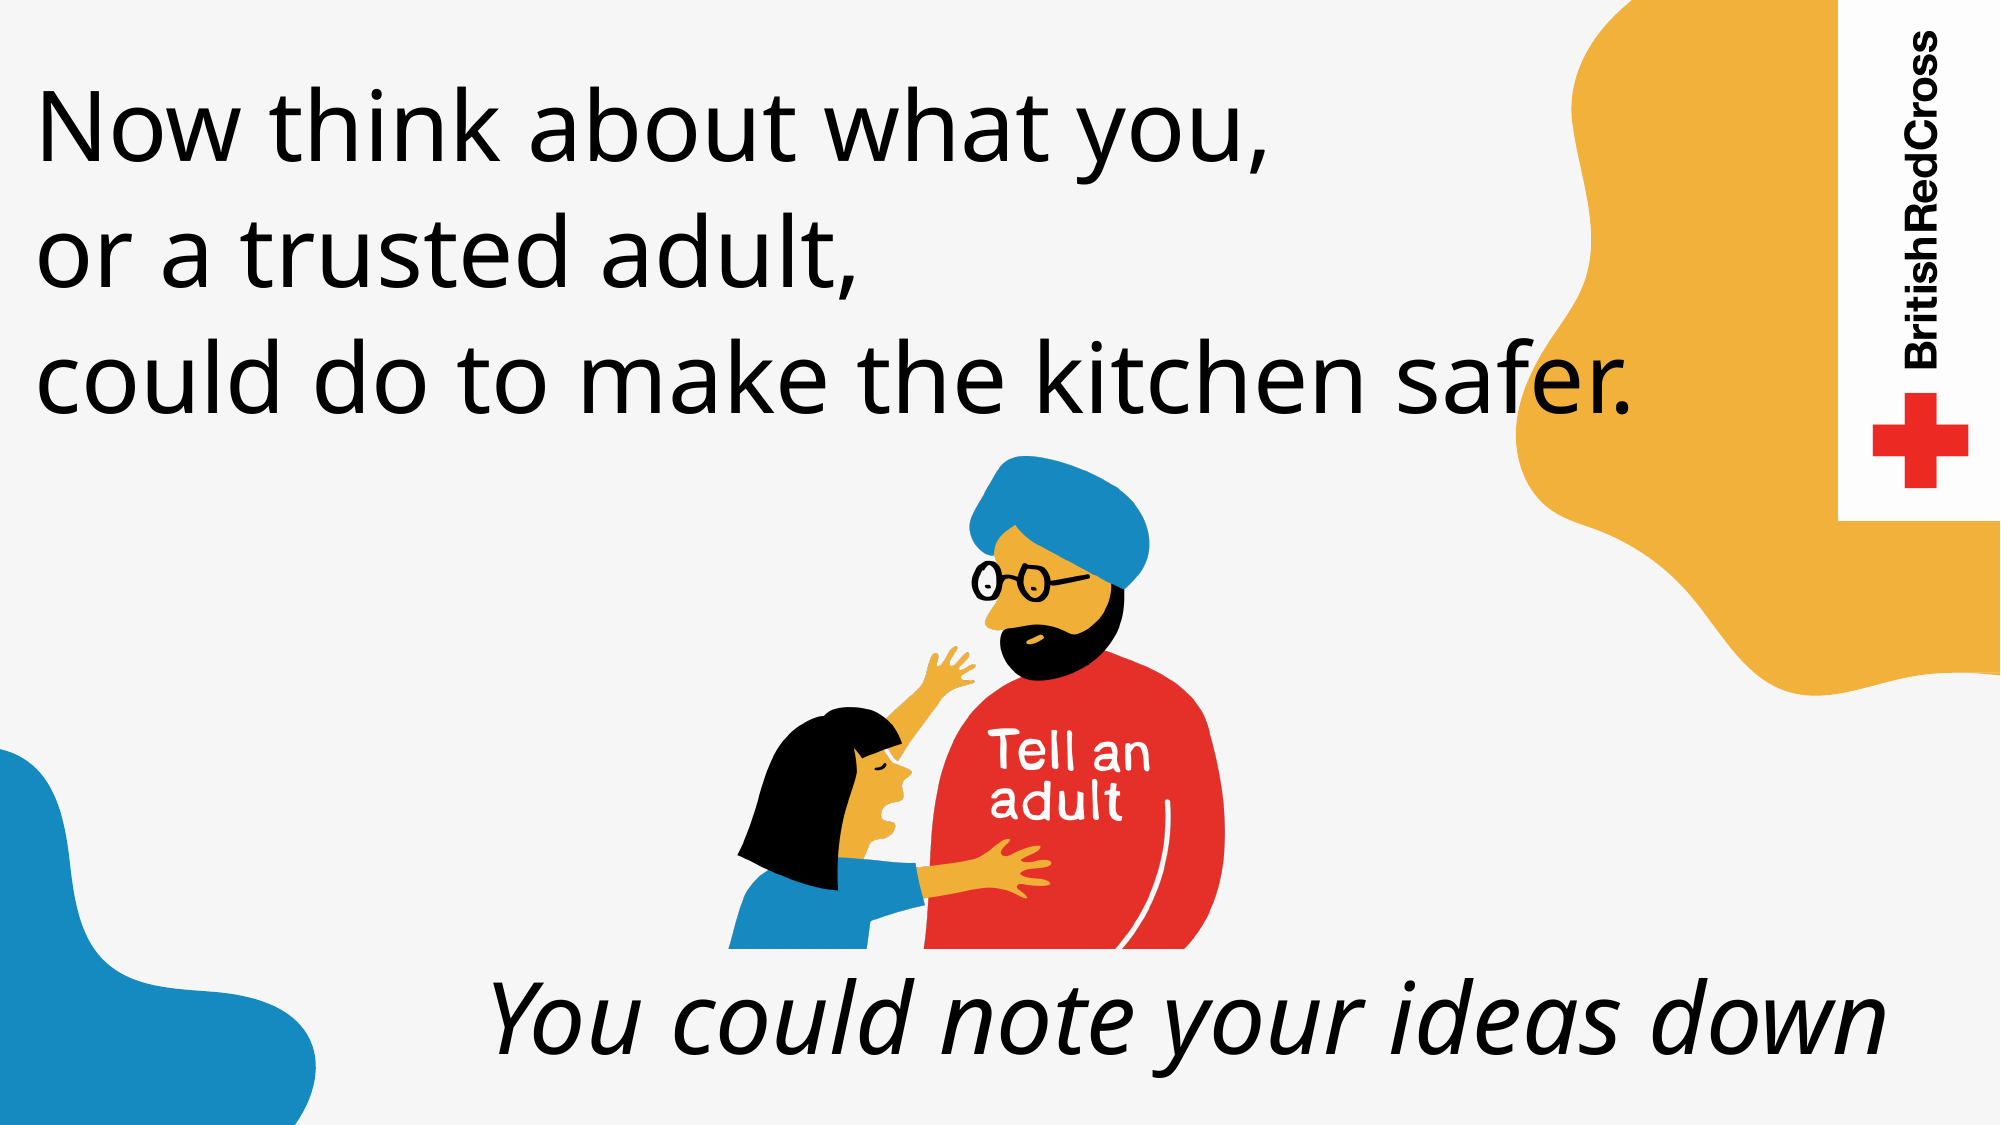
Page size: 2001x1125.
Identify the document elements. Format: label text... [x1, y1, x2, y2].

picture [1910, 0, 2000, 521]
picture [728, 455, 1225, 949]
text_box Now think about what you, or a trusted adult, could do to make the kitchen safer. You could note your ideas down [19, 0, 1910, 716]
